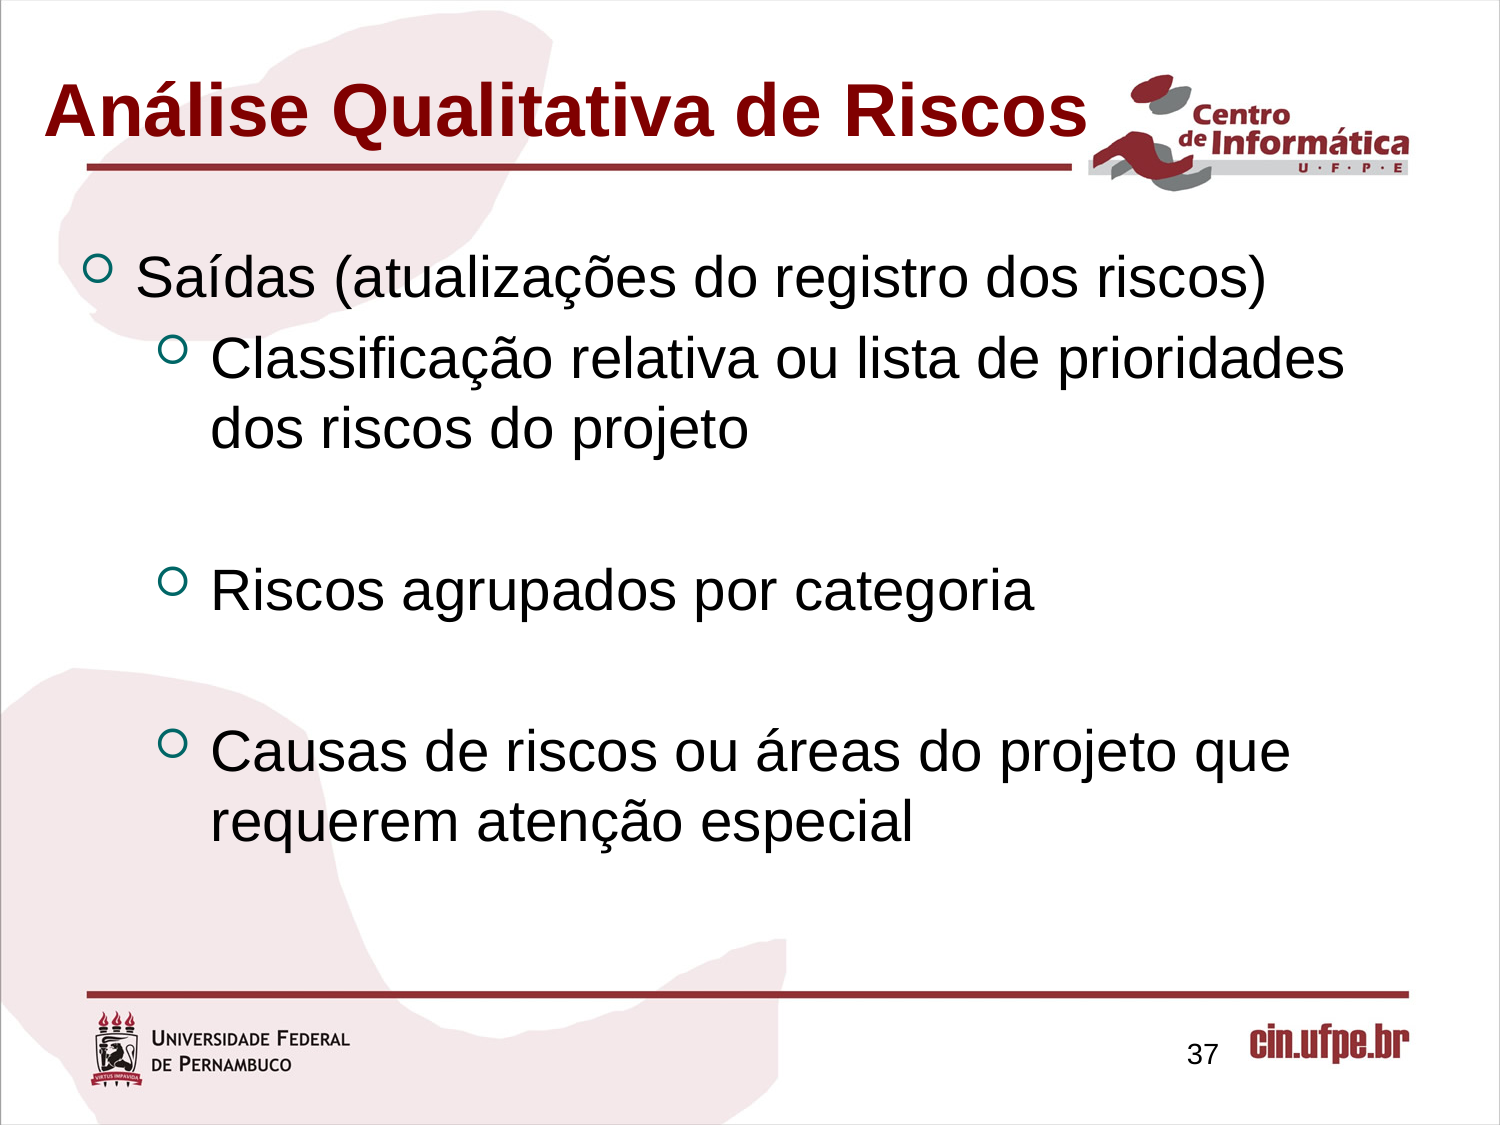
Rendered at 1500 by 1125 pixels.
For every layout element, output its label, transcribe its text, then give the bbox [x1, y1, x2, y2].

slide_number 37 [884, 1027, 1235, 1106]
text_box Saídas (atualizações do registro dos riscos) Classificação relativa ou lista de prioridades dos riscos do projeto Riscos agrupados por categoria Causas de riscos ou áreas do projeto que requerem atenção especial [64, 231, 1436, 1023]
text_box Análise Qualitativa de Riscos [5, 54, 1128, 150]
picture [0, 0, 1500, 1125]
